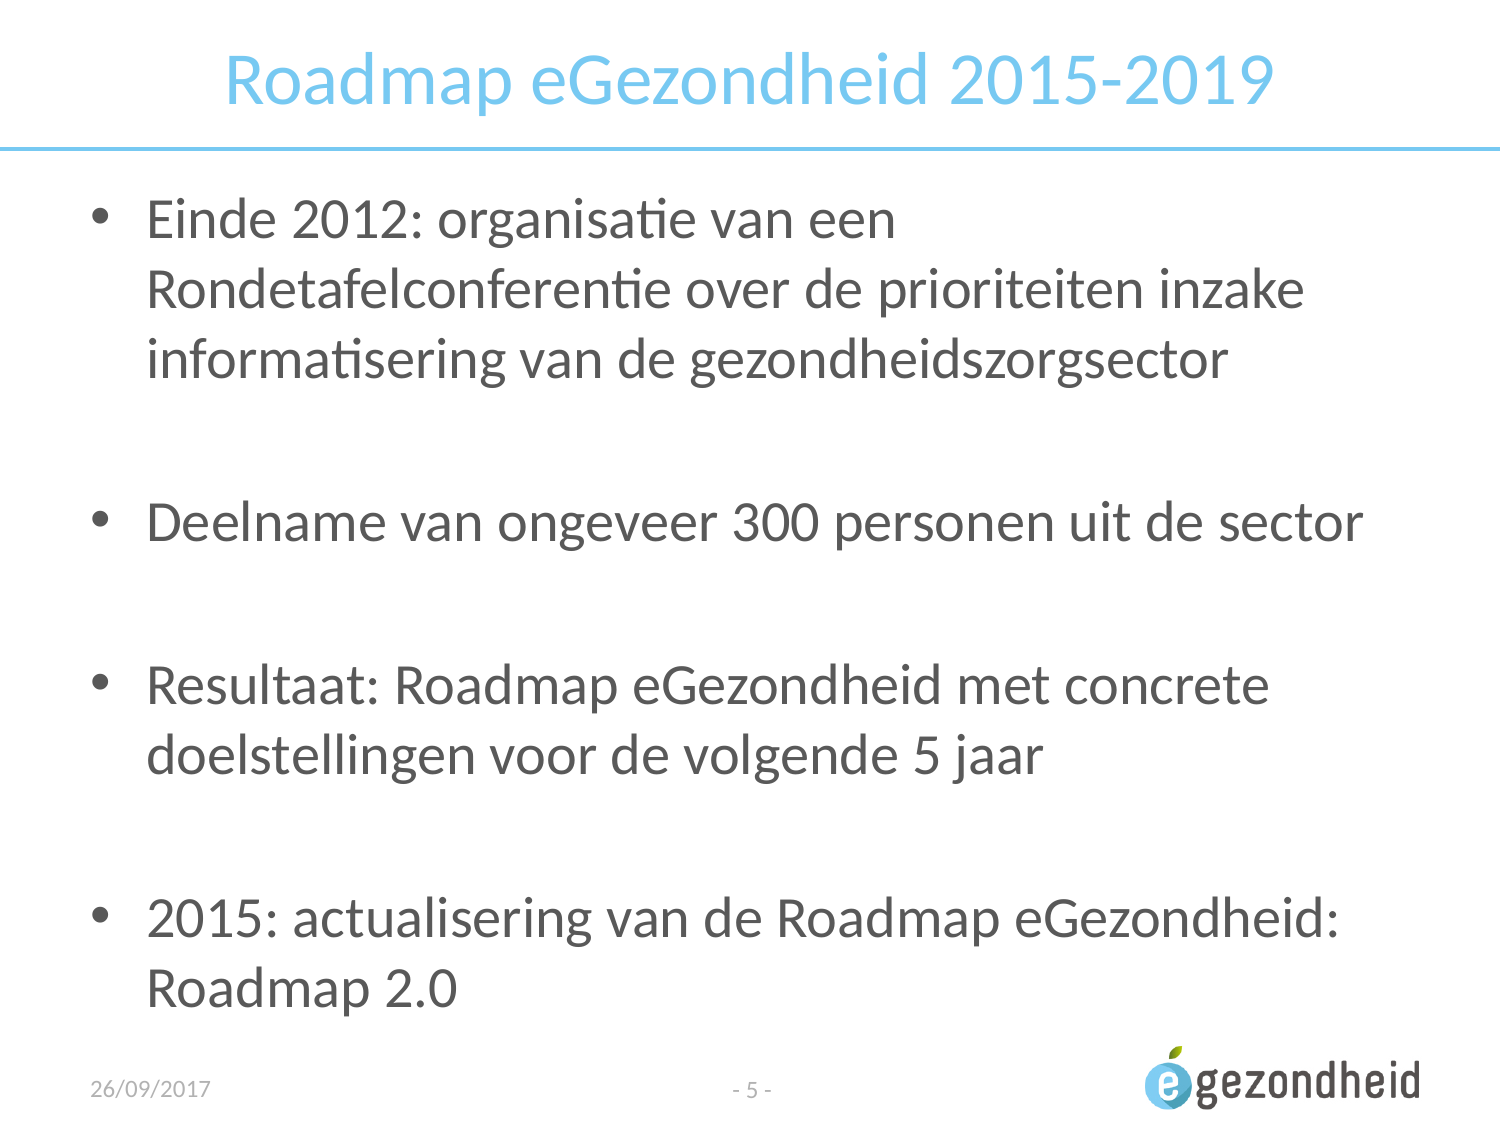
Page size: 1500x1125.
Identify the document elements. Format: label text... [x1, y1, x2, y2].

list Einde 2012: organisatie van een Rondetafelconferentie over de prioriteiten inzake informatisering van de gezondheidszorgsector Deelname van ongeveer 300 personen uit de sector Resultaat: Roadmap eGezondheid met concrete doelstellingen voor de volgende 5 jaar 2015: actualisering van de Roadmap eGezondheid: Roadmap 2.0 [75, 172, 1425, 1035]
picture [1116, 1037, 1447, 1125]
title Roadmap eGezondheid 2015-2019 [0, 0, 1500, 149]
slide_number - 5 - [577, 1058, 928, 1119]
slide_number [75, 1057, 425, 1118]
